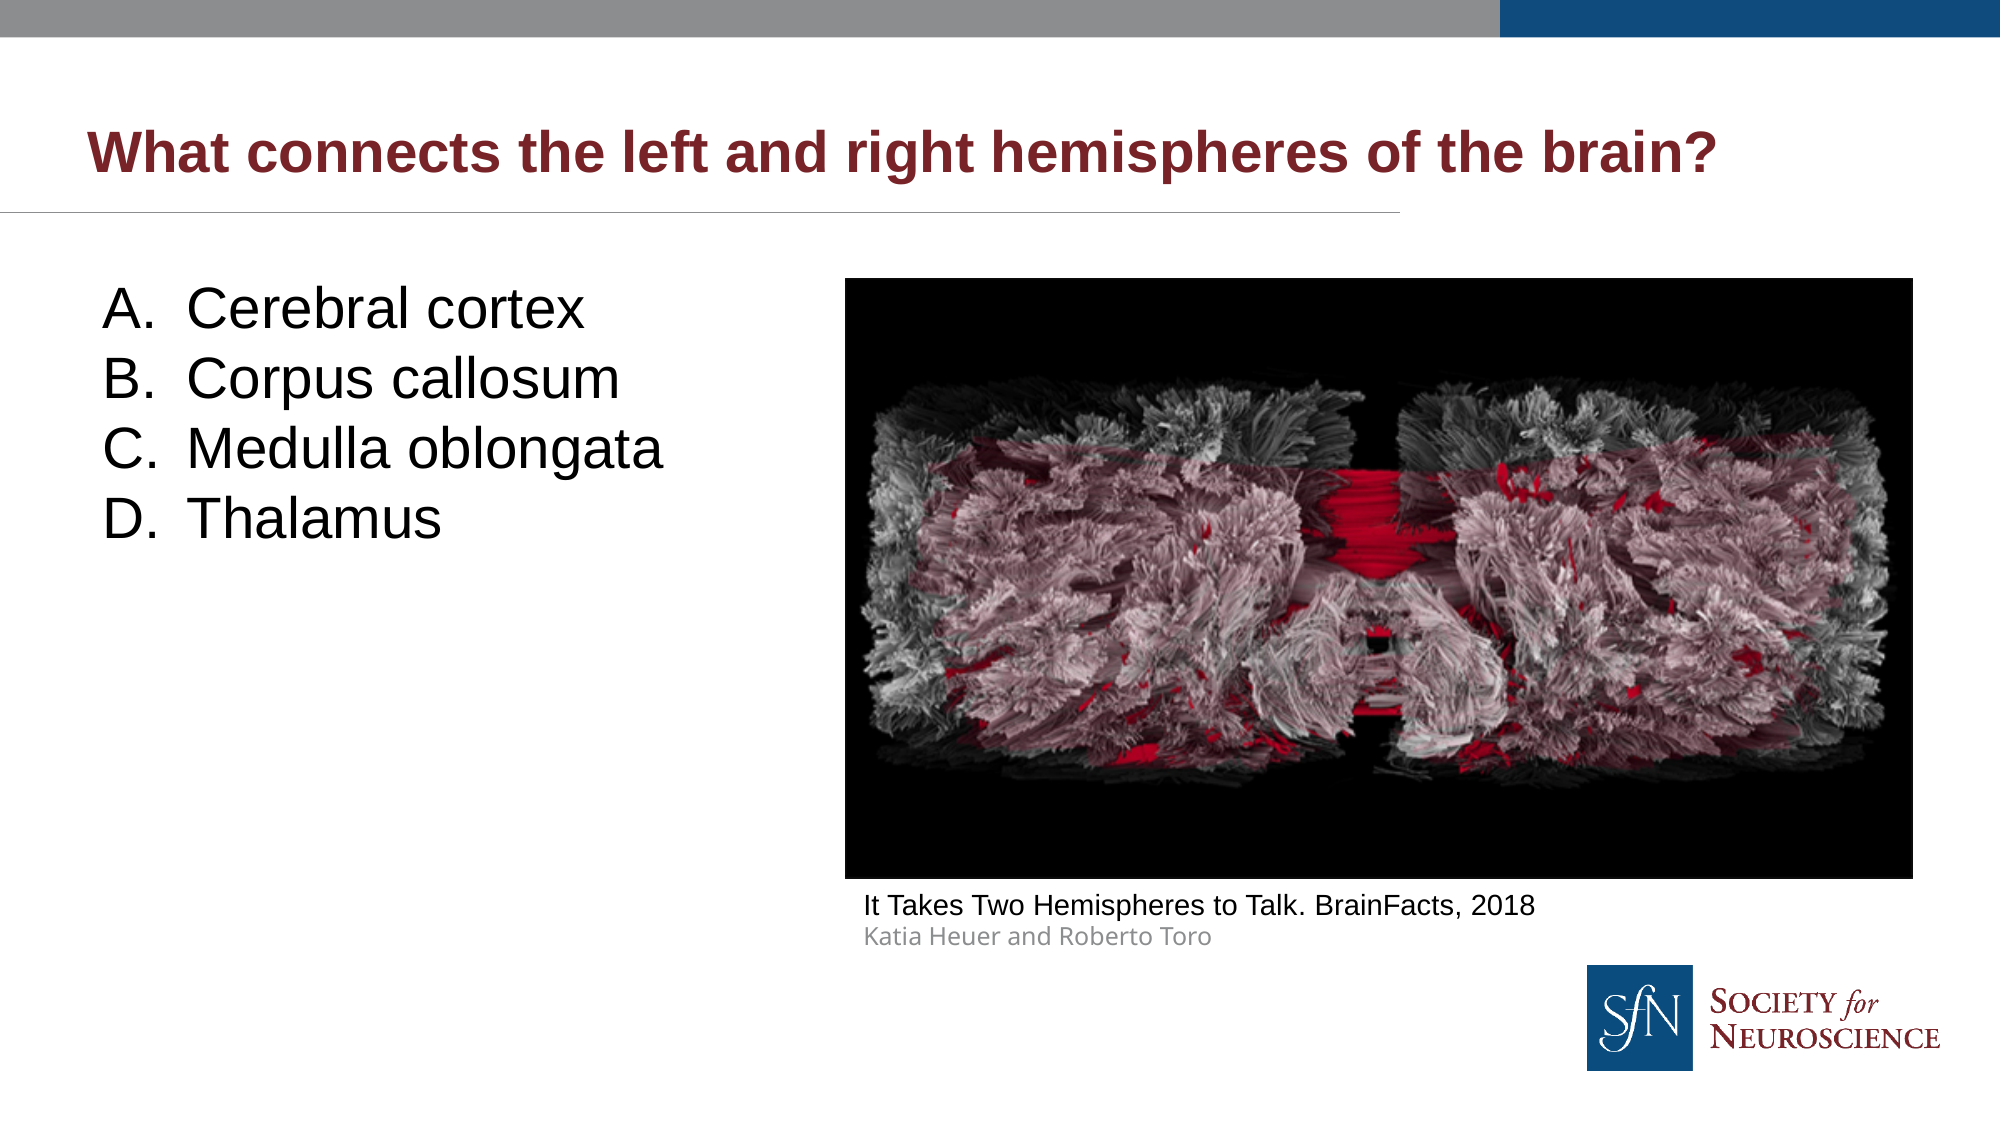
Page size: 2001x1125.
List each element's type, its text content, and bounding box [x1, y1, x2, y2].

picture [1587, 965, 1940, 1071]
text_box It Takes Two Hemispheres to Talk. BrainFacts, 2018 Katia Heuer and Roberto Toro [848, 886, 1913, 959]
text_box Cerebral cortex Corpus callosum Medulla oblongata Thalamus [87, 262, 1634, 558]
picture [845, 278, 1913, 879]
title What connects the left and right hemispheres of the brain? [87, 114, 1832, 190]
